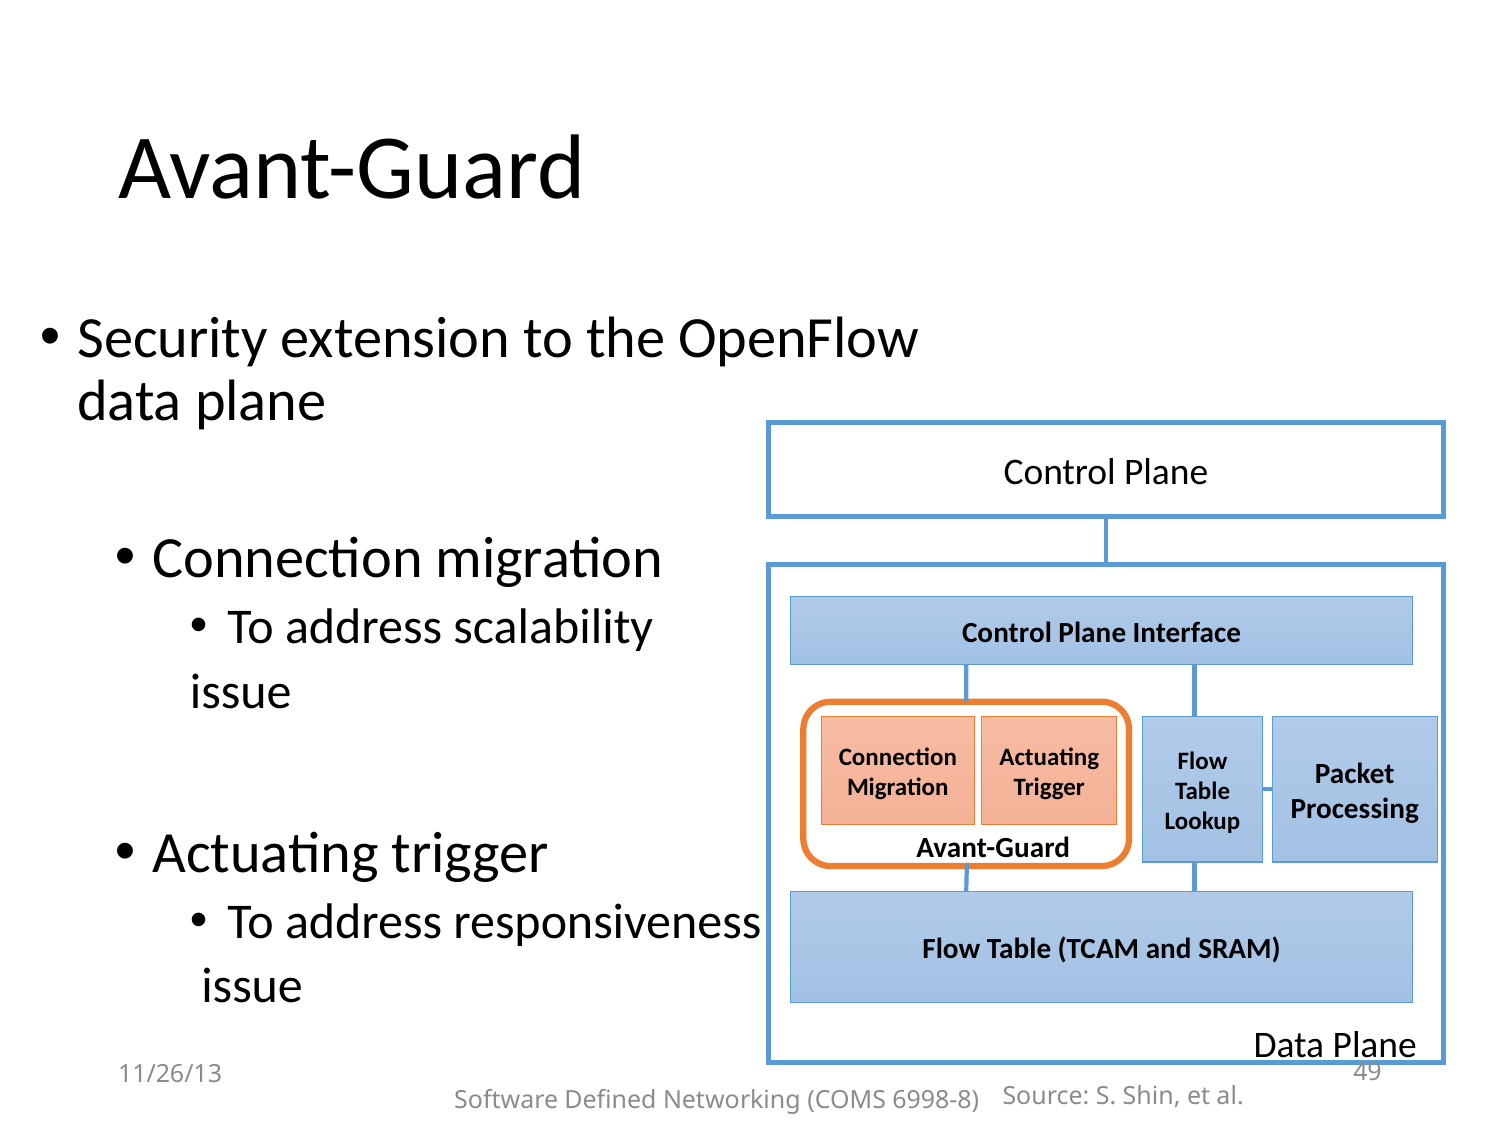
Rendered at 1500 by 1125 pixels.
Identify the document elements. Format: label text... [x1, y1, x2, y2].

footer Software Defined Networking (COMS 6998-8) [437, 1072, 987, 1125]
text_box Avant-Guard [901, 820, 1086, 871]
text_box Source: S. Shin, et al. [987, 1065, 1388, 1125]
slide_number 49 [1059, 1042, 1397, 1103]
text_box Control Plane [768, 422, 1444, 518]
text_box Data Plane [1239, 1012, 1432, 1073]
list Security extension to the OpenFlow data plane Connection migration To address scalability issue Actuating trigger To address responsiveness issue [24, 299, 960, 1014]
text_box Connection Migration [821, 716, 975, 825]
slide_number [103, 1042, 441, 1103]
text_box [802, 700, 1131, 868]
text_box Flow Table (TCAM and SRAM) [790, 891, 1413, 1003]
title Avant-Guard [103, 59, 1397, 278]
text_box Actuating Trigger [981, 716, 1117, 825]
text_box Control Plane Interface [790, 596, 1413, 665]
text_box [768, 563, 1444, 1063]
text_box Packet Processing [1272, 716, 1438, 863]
text_box Flow Table Lookup [1142, 716, 1263, 863]
